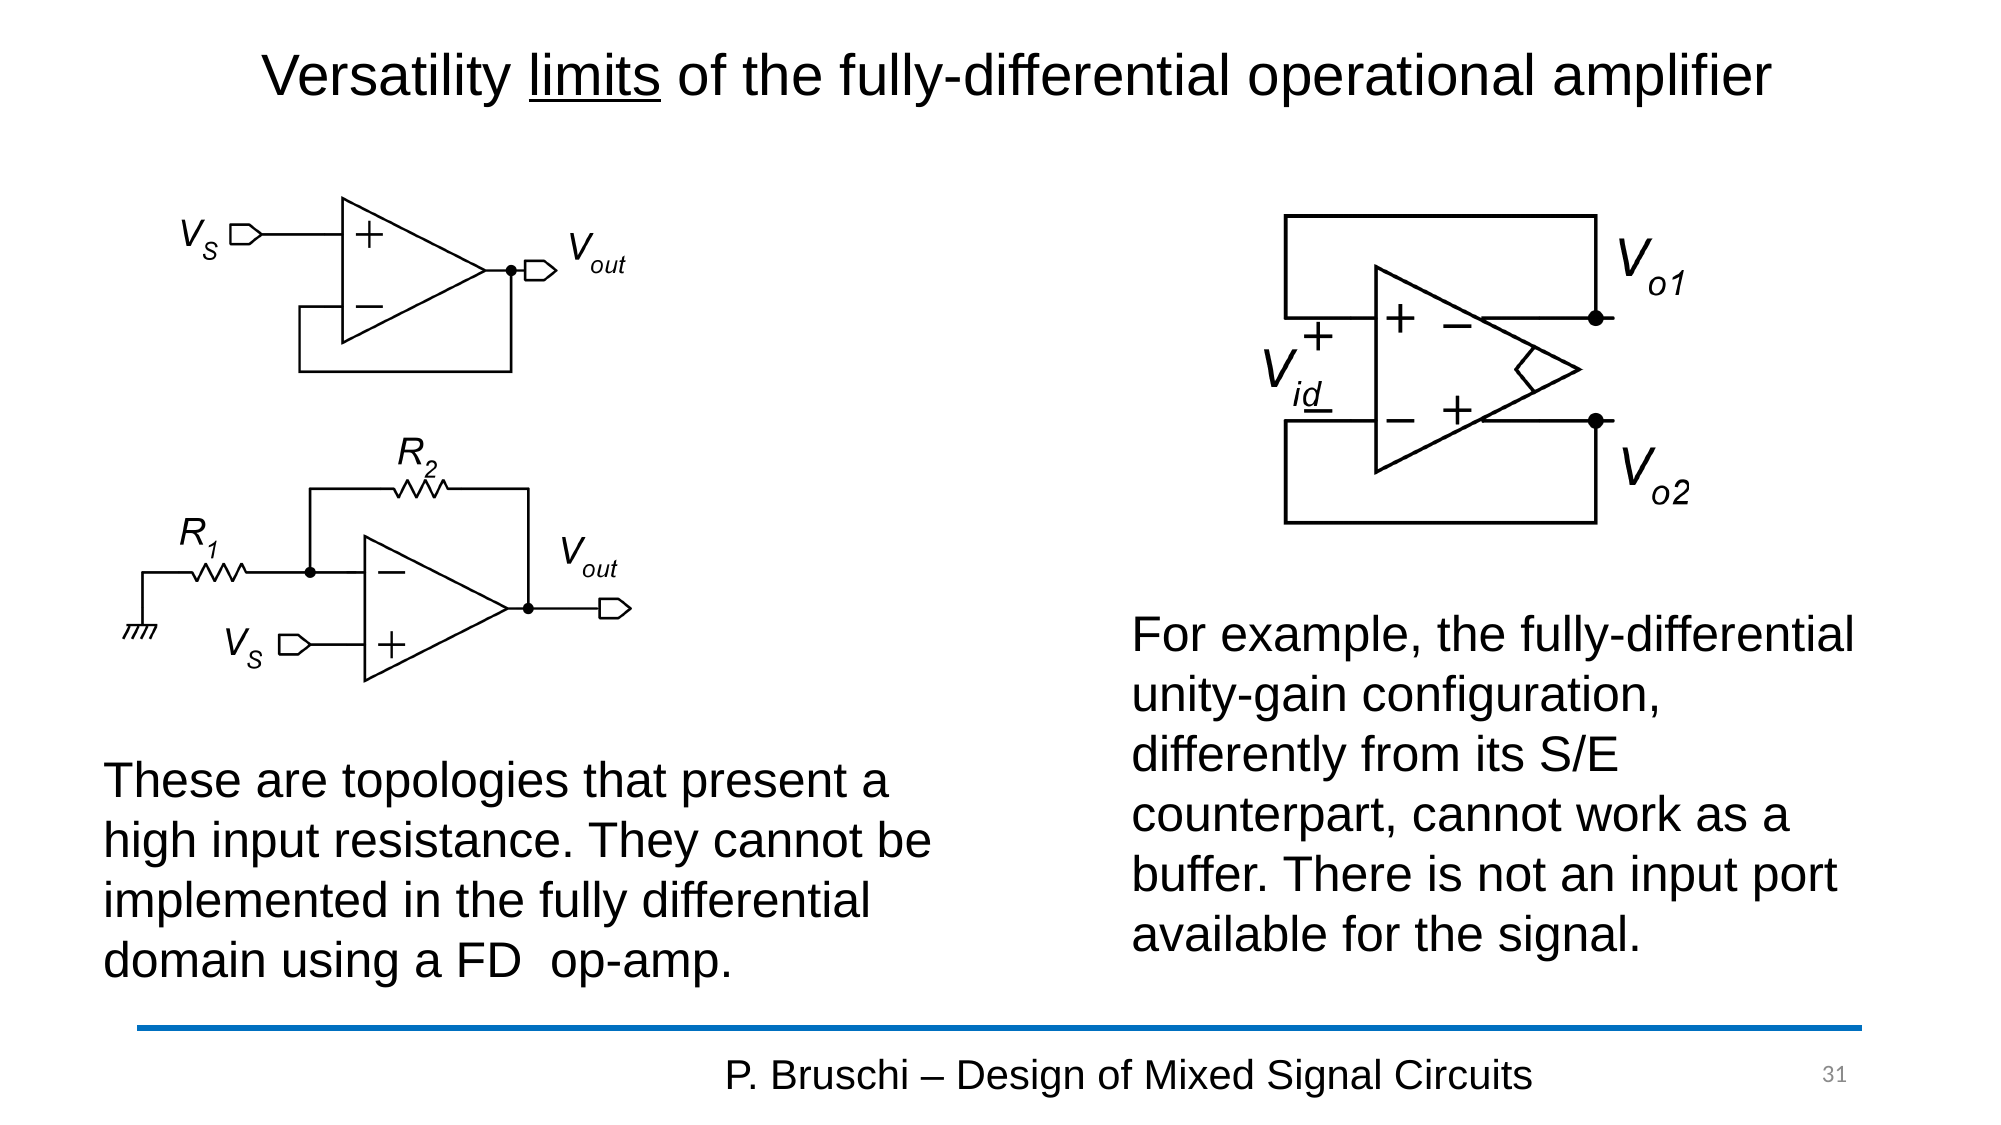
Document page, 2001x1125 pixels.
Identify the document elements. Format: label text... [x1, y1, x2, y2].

text_box These are topologies that present a high input resistance. They cannot be implemented in the fully differential domain using a FD op-amp. [88, 739, 962, 995]
slide_number 31 [1718, 1042, 1863, 1103]
text_box For example, the fully-differential unity-gain configuration, differently from its S/E counterpart, cannot work as a buffer. There is not an input port available for the signal. [1116, 594, 1906, 969]
footer P. Bruschi – Design of Mixed Signal Circuits [662, 1042, 1596, 1103]
picture [1264, 214, 1690, 525]
title Versatility limits of the fully-differential operational amplifier [155, 22, 1881, 131]
picture [121, 196, 632, 683]
